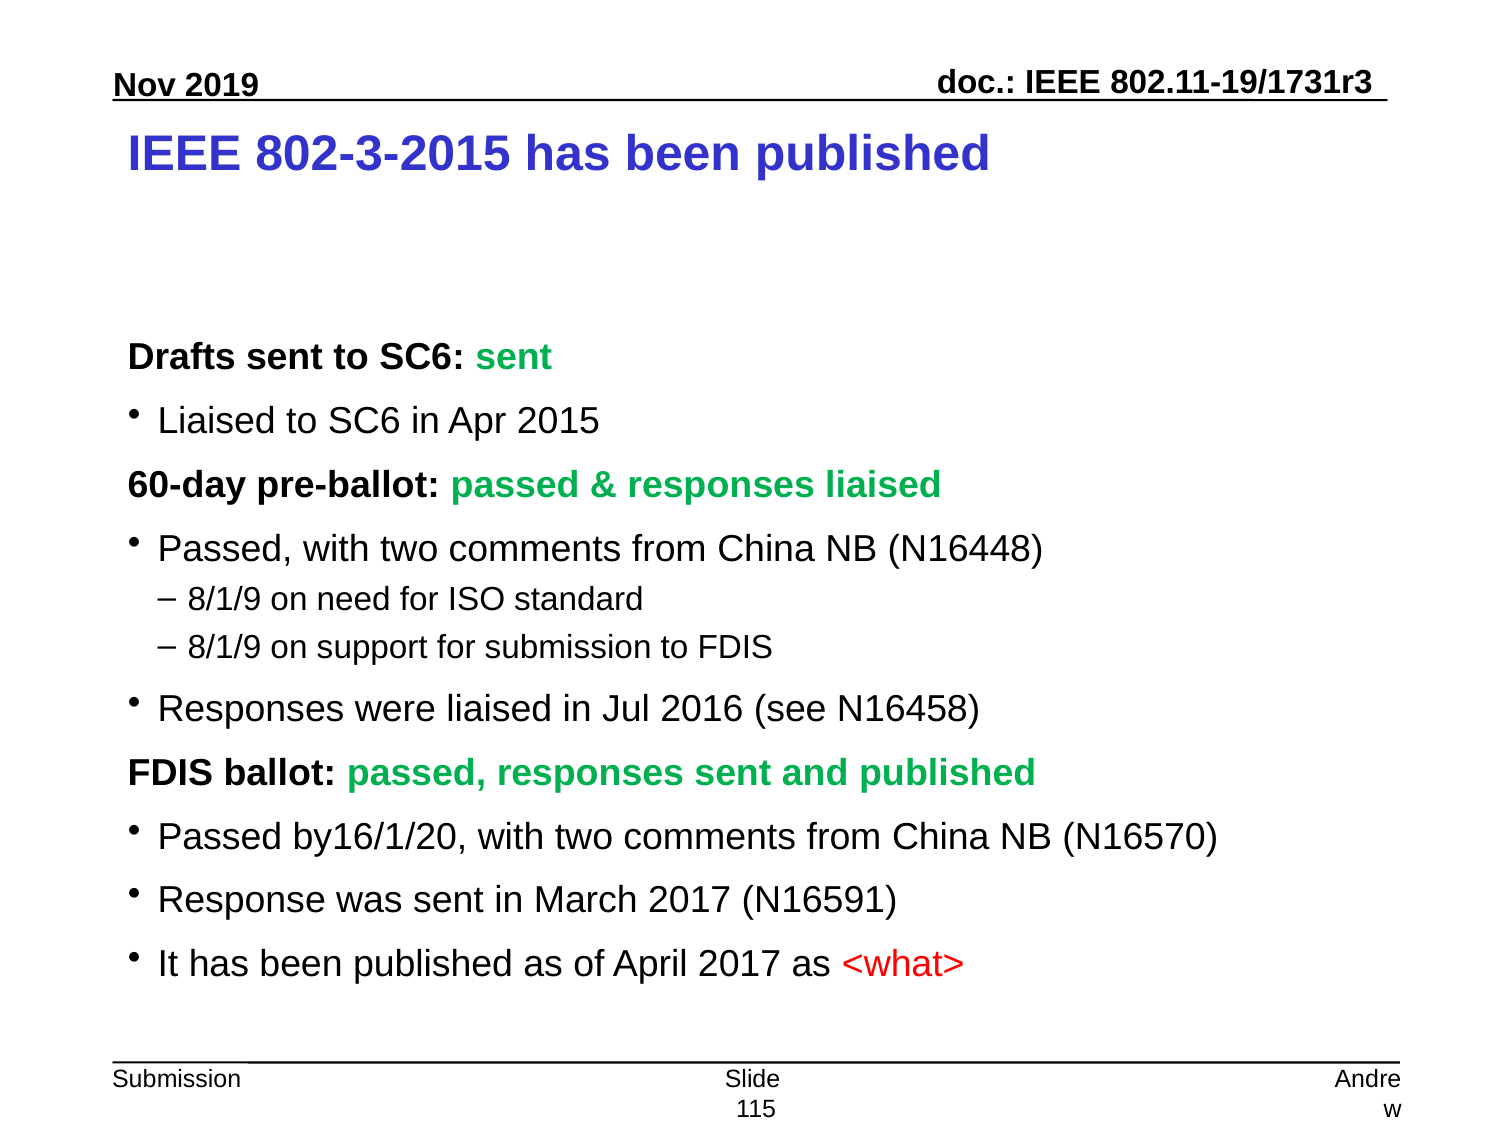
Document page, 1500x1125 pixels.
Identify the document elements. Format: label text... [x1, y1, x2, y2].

list Drafts sent to SC6: sent Liaised to SC6 in Apr 2015 60-day pre-ballot: passed & responses liaised Passed, with two comments from China NB (N16448) 8/1/9 on need for ISO standard 8/1/9 on support for submission to FDIS Responses were liaised in Jul 2016 (see N16458) FDIS ballot: passed, responses sent and published Passed by16/1/20, with two comments from China NB (N16570) Response was sent in March 2017 (N16591) It has been published as of April 2017 as <what> [112, 324, 1388, 1000]
title IEEE 802-3-2015 has been published [112, 112, 1388, 288]
slide_number Slide 115 [709, 1061, 803, 1093]
footer Andrew Myles, Cisco [1320, 1061, 1402, 1093]
